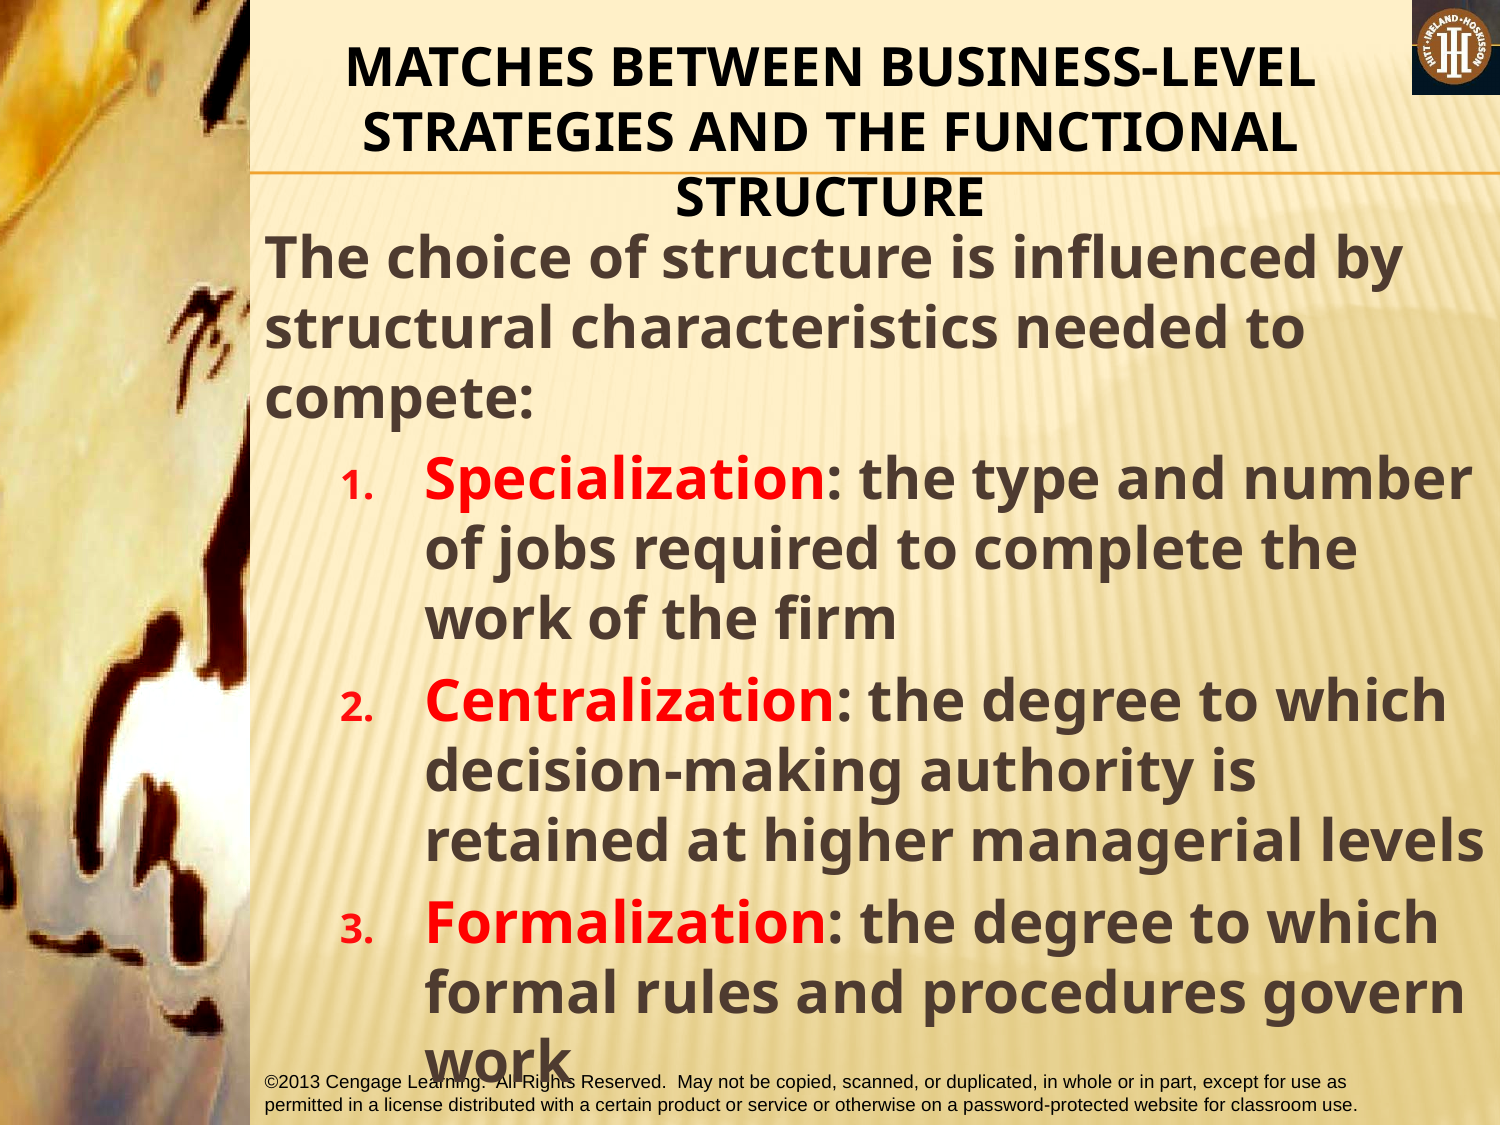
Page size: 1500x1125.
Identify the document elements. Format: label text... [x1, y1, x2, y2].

text_box [0, 0, 1388, 195]
picture [1412, 0, 1500, 95]
text_box MATCHES BETWEEN BUSINESS-LEVEL STRATEGIES AND THE FUNCTIONAL STRUCTURE [249, 24, 1413, 212]
text_box The choice of structure is influenced by structural characteristics needed to compete: Specialization: the type and number of jobs required to complete the work of the firm Centralization: the degree to which decision-making authority is retained at higher managerial levels Formalization: the degree to which formal rules and procedures govern work [249, 212, 1500, 1125]
picture [0, 195, 249, 1125]
